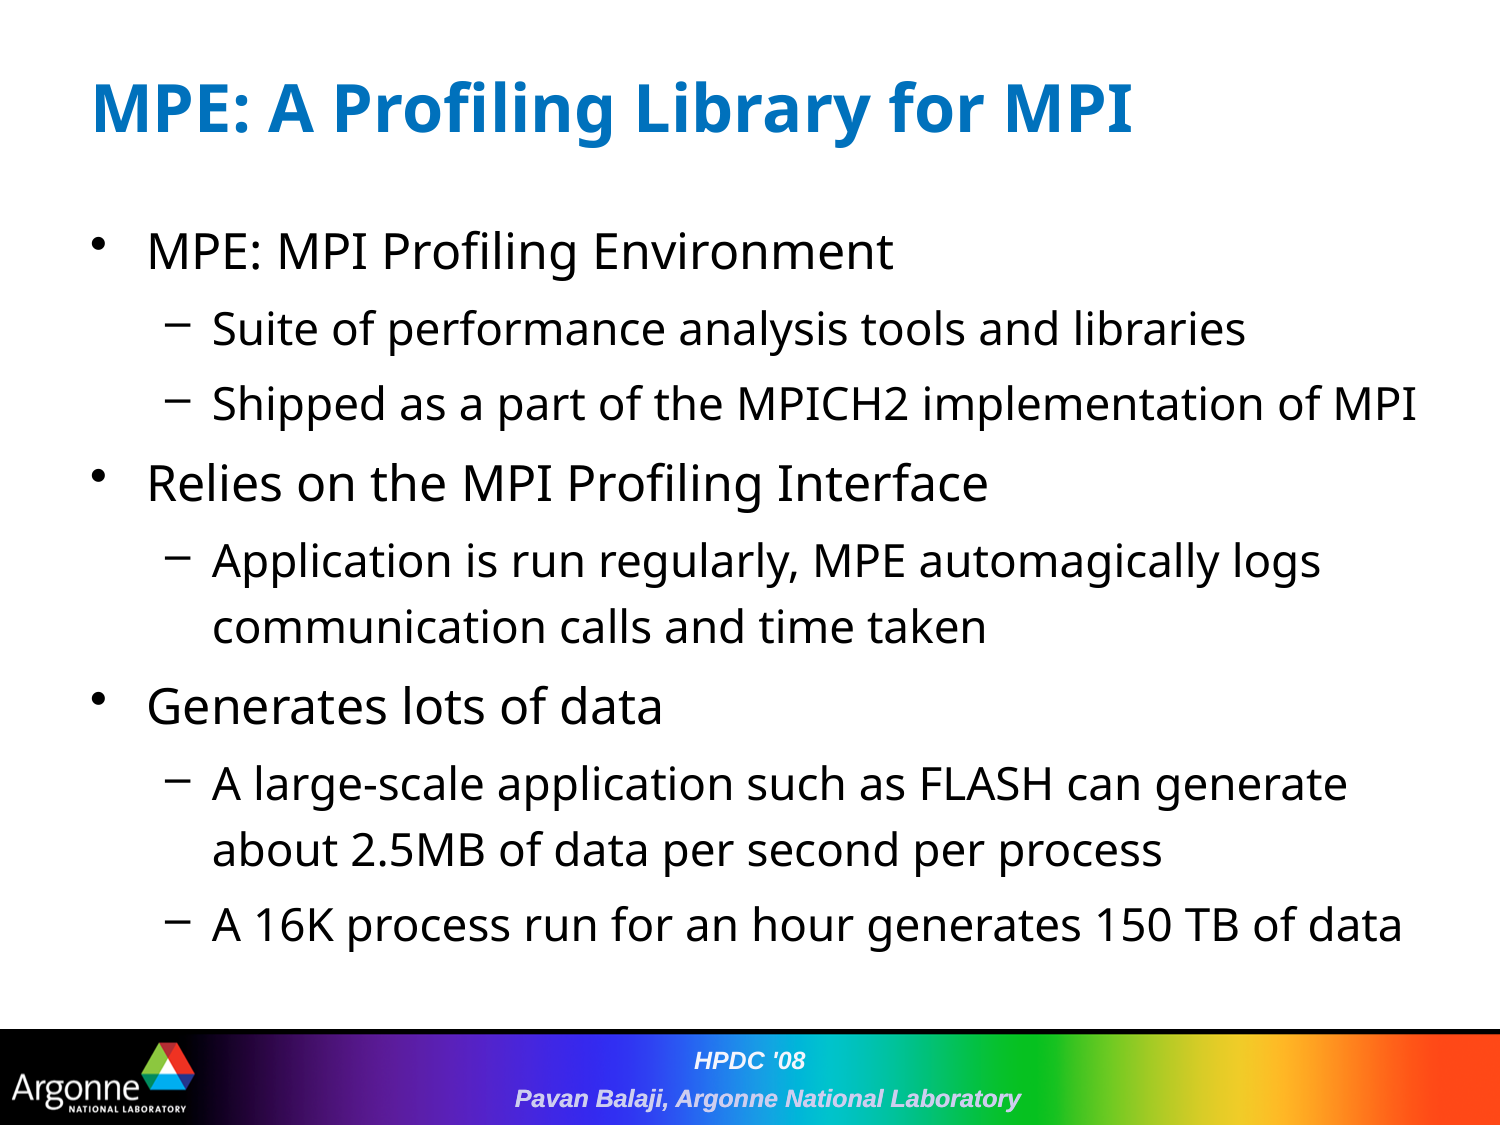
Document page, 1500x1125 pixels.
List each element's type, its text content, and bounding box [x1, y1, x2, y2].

picture [0, 1029, 1500, 1125]
footer HPDC '08 [512, 1037, 988, 1088]
title MPE: A Profiling Library for MPI [74, 24, 1426, 188]
list MPE: MPI Profiling Environment Suite of performance analysis tools and libraries Shipped as a part of the MPICH2 implementation of MPI Relies on the MPI Profiling Interface Application is run regularly, MPE automagically logs communication calls and time taken Generates lots of data A large-scale application such as FLASH can generate about 2.5MB of data per second per process A 16K process run for an hour generates 150 TB of data [74, 199, 1463, 1006]
